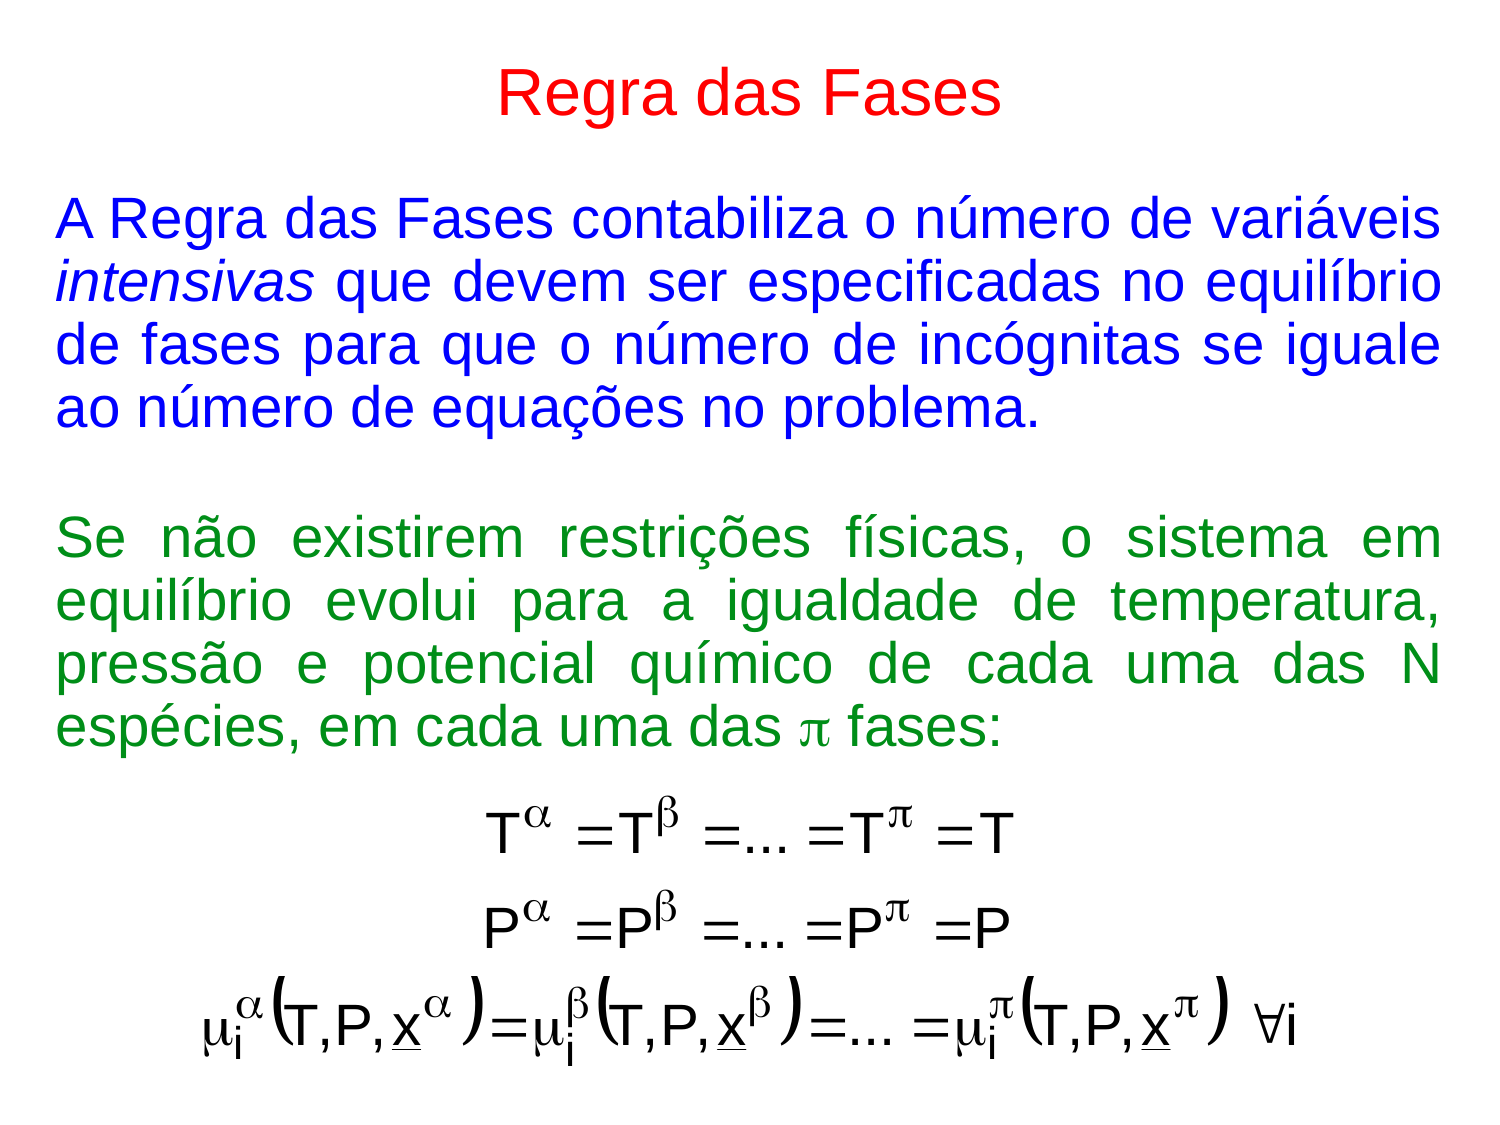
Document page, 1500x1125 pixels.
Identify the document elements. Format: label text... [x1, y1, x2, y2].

text_box Se não existirem restrições físicas, o sistema em equilíbrio evolui para a igualdade de temperatura, pressão e potencial químico de cada uma das N espécies, em cada uma das p fases: [41, 503, 1459, 764]
text_box A Regra das Fases contabiliza o número de variáveis intensivas que devem ser especificadas no equilíbrio de fases para que o número de incógnitas se iguale ao número de equações no problema. [41, 184, 1459, 445]
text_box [482, 786, 1019, 858]
text_box Regra das Fases [74, 42, 1425, 135]
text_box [198, 976, 1301, 1071]
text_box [482, 881, 1017, 953]
